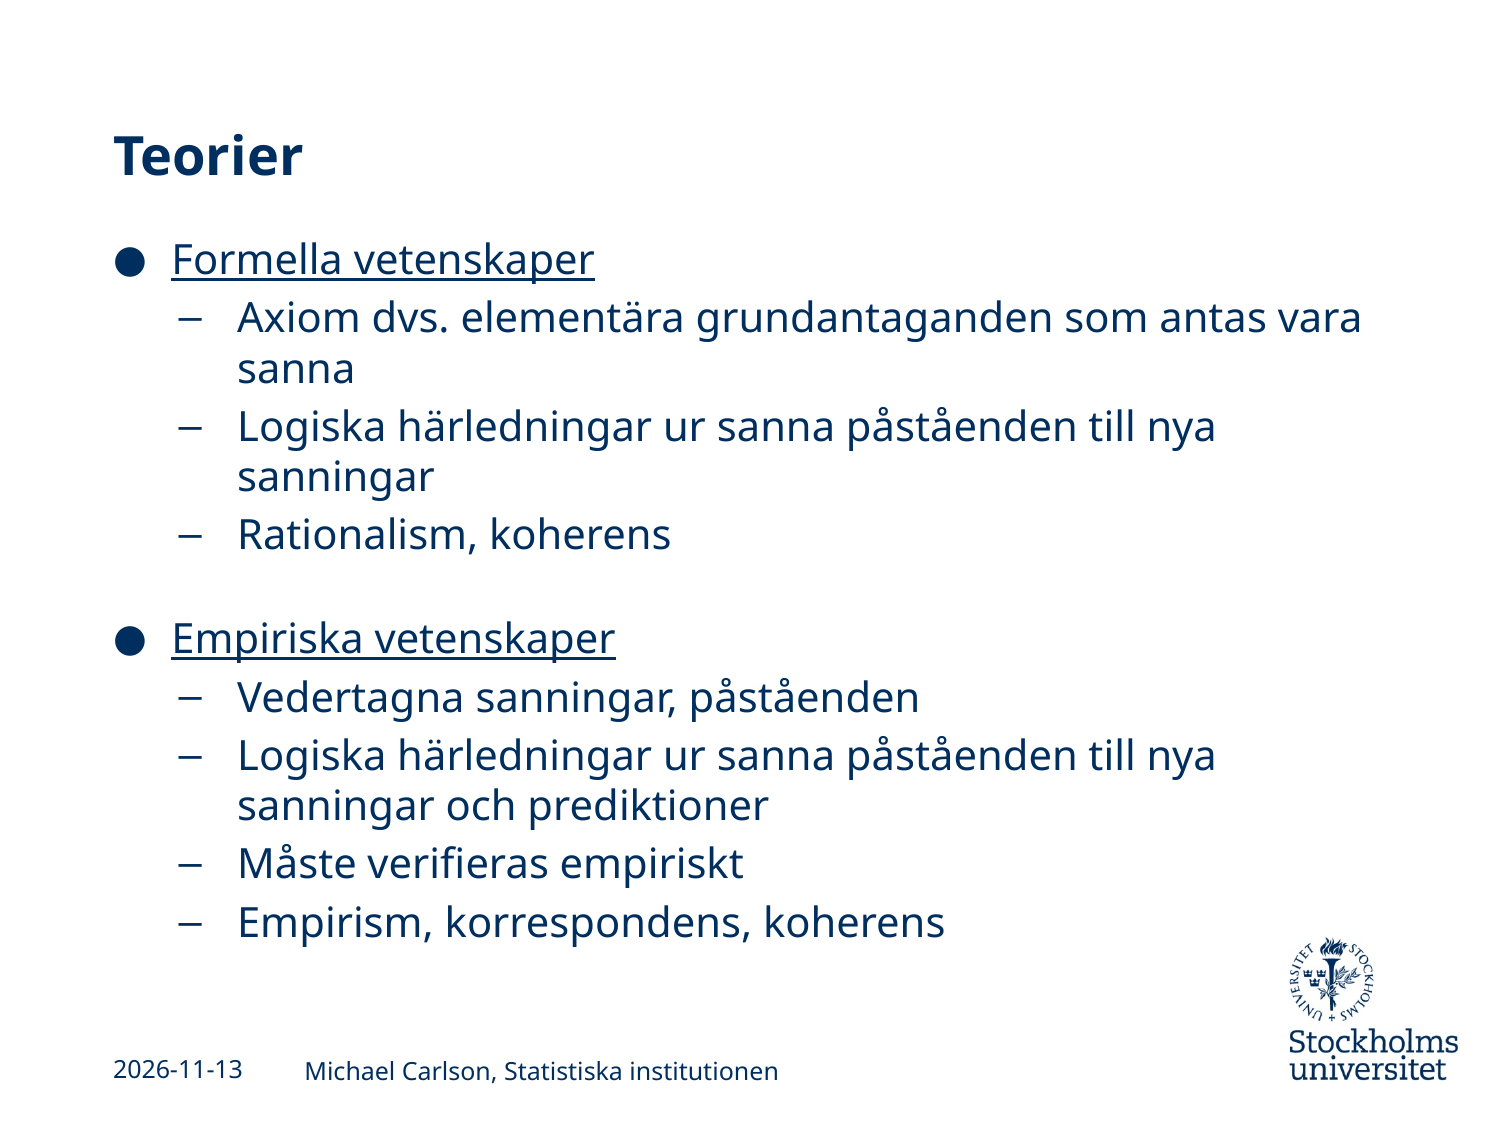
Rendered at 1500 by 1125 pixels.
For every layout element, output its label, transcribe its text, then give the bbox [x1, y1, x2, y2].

title Teorier [98, 63, 1402, 195]
picture [1288, 937, 1458, 1088]
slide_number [98, 1047, 283, 1094]
footer Michael Carlson, Statistiska institutionen [289, 1047, 1027, 1094]
list Formella vetenskaper Axiom dvs. elementära grundantaganden som antas vara sanna Logiska härledningar ur sanna påståenden till nya sanningar Rationalism, koherens Empiriska vetenskaper Vedertagna sanningar, påståenden Logiska härledningar ur sanna påståenden till nya sanningar och prediktioner Måste verifieras empiriskt Empirism, korrespondens, koherens [98, 214, 1402, 1000]
